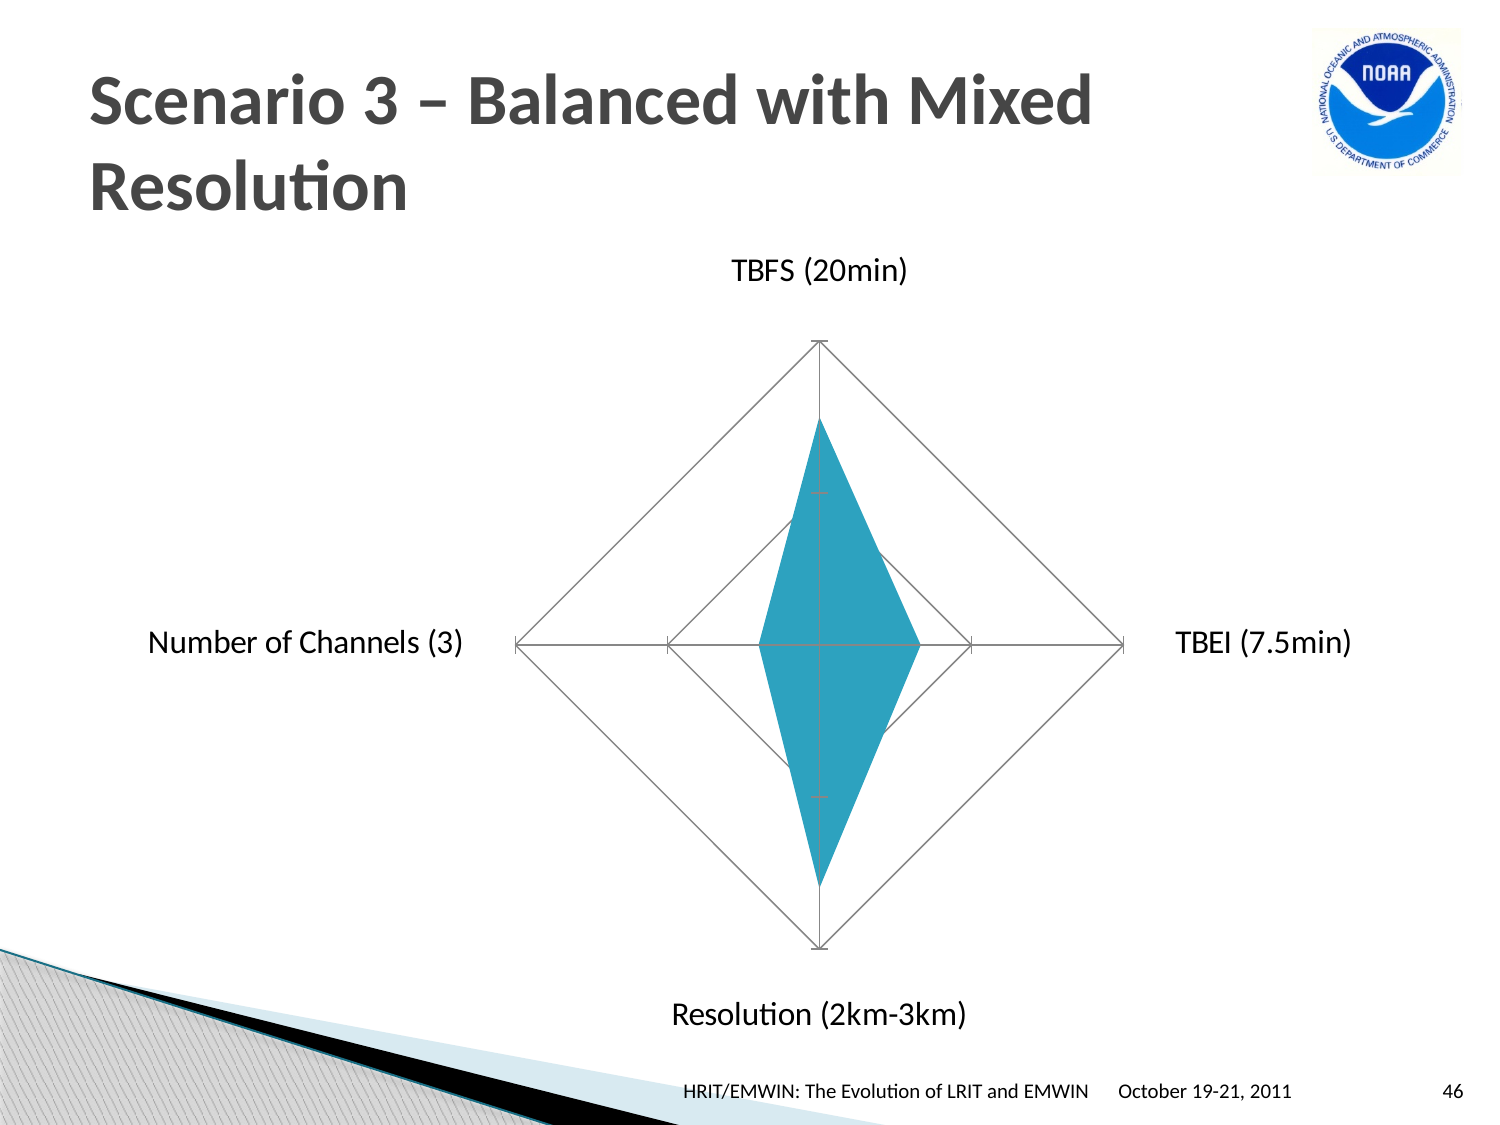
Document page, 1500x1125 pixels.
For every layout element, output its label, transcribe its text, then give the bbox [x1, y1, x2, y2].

chart [74, 239, 1426, 1051]
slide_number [1105, 1058, 1418, 1110]
footer HRIT/EMWIN: The Evolution of LRIT and EMWIN [600, 1058, 1105, 1110]
title Scenario 3 – Balanced with Mixed Resolution [75, 45, 1313, 233]
slide_number 46 [1418, 1050, 1479, 1110]
picture [1312, 28, 1464, 176]
